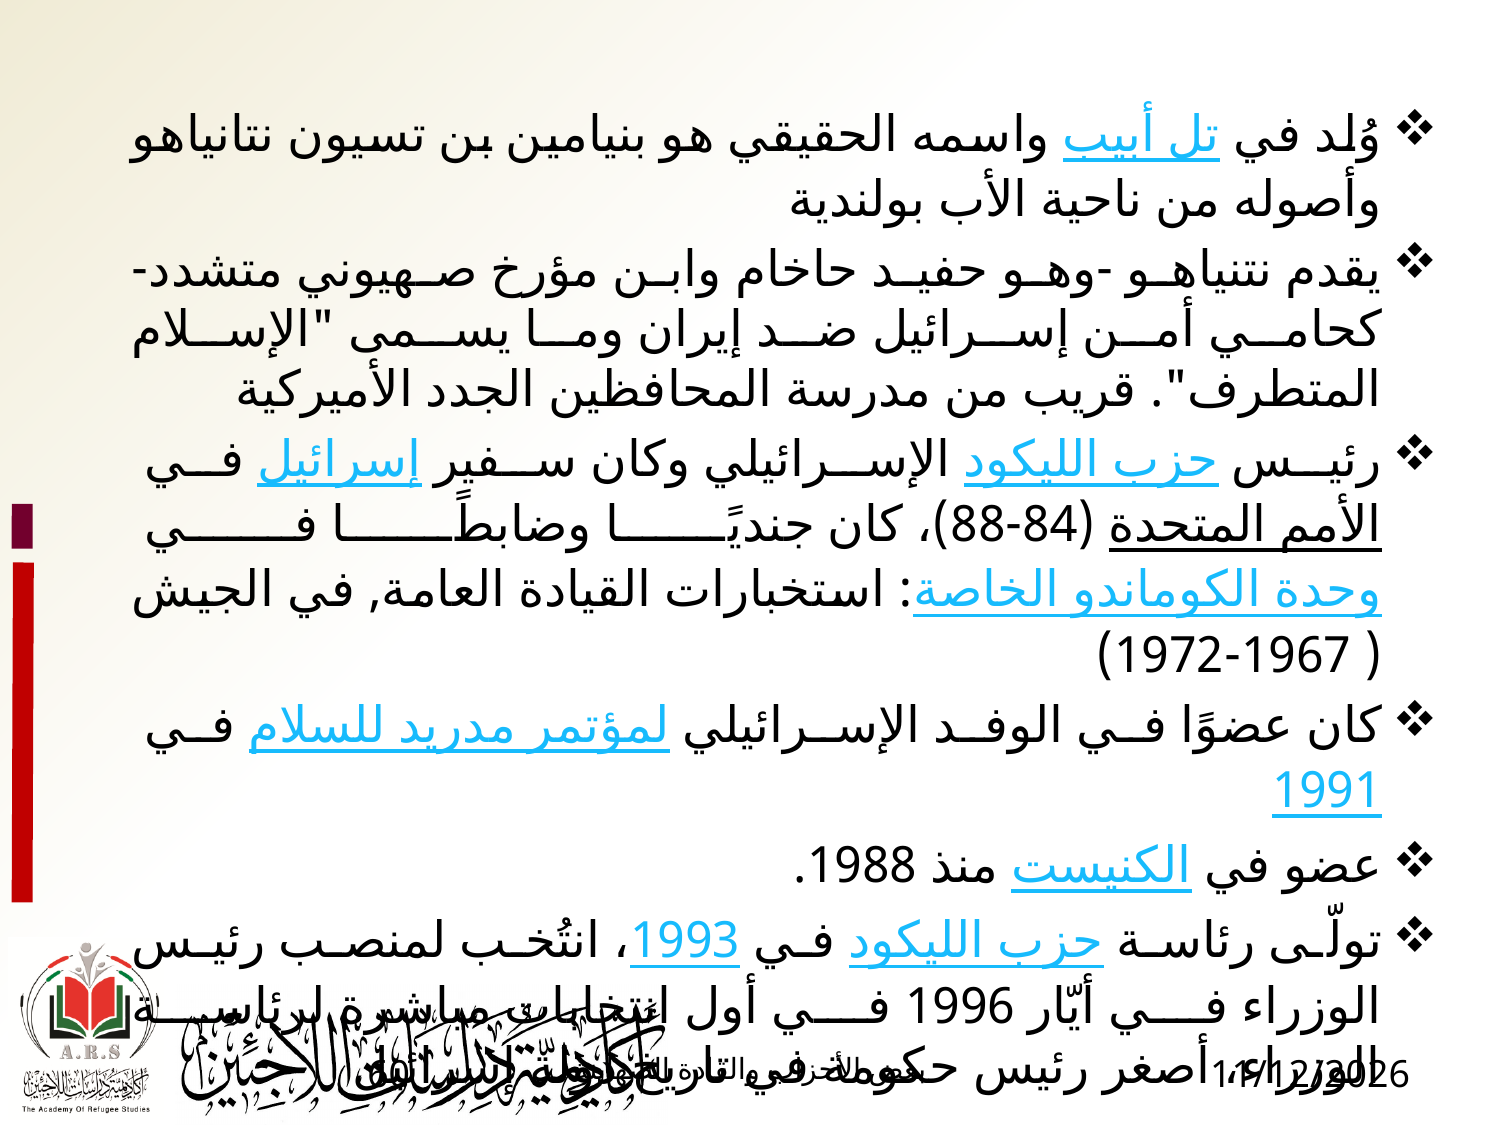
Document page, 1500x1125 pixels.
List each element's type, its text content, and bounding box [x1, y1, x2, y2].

slide_number 60 [75, 1042, 425, 1103]
list وُلد في تل أبيب واسمه الحقيقي هو بنيامين بن تسيون نتانياهو وأصوله من ناحية الأب بولندية يقدم نتنياهو -وهو حفيد حاخام وابن مؤرخ صهيوني متشدد- كحامي أمن إسرائيل ضد إيران وما يسمى "الإسلام المتطرف". قريب من مدرسة المحافظين الجدد الأميركية رئيس حزب الليكود الإسرائيلي وكان سفير إسرائيل في الأمم المتحدة (84-88)، كان جنديًا وضابطًا في وحدة الكوماندو الخاصة: استخبارات القيادة العامة, في الجيش ( 1967-1972) كان عضوًا في الوفد الإسرائيلي لمؤتمر مدريد للسلام في 1991 عضو في الكنيست منذ 1988. تولّى رئاسة حزب الليكود في 1993، انتُخب لمنصب رئيس الوزراء في أيّار 1996 في أول انتخابات مباشرة لرئاسة الوزراء، أصغر رئيس حكومة في تاريخ دولة إسرائيل [117, 93, 1454, 985]
picture [8, 937, 164, 1120]
footer بعض الأحزاب والقادة الصهاينة [512, 1042, 988, 1103]
picture [175, 985, 668, 1125]
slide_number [1074, 1042, 1425, 1103]
